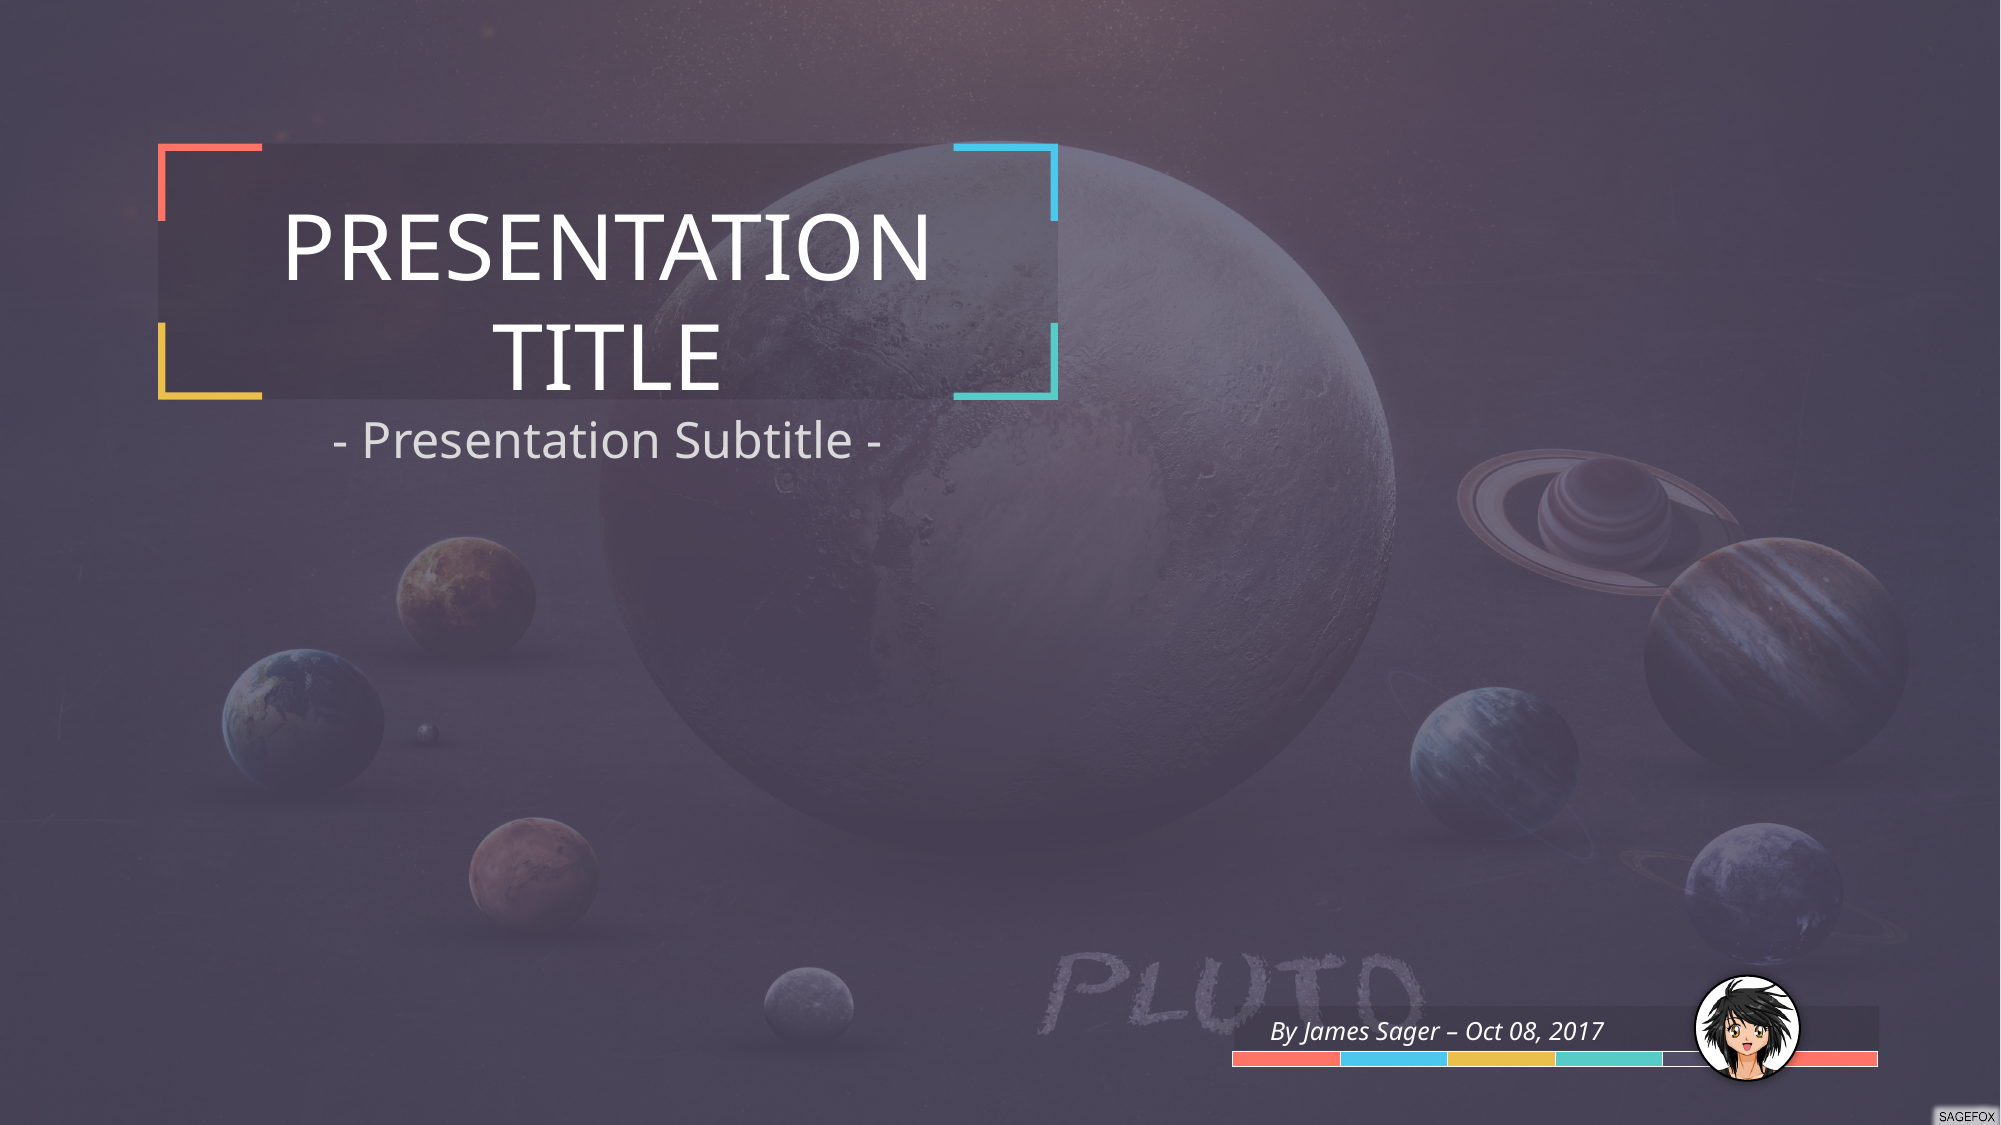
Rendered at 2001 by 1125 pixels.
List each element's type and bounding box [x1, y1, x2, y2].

text_box [157, 143, 1059, 401]
picture [1936, 1111, 1997, 1125]
text_box [1232, 975, 1880, 1081]
